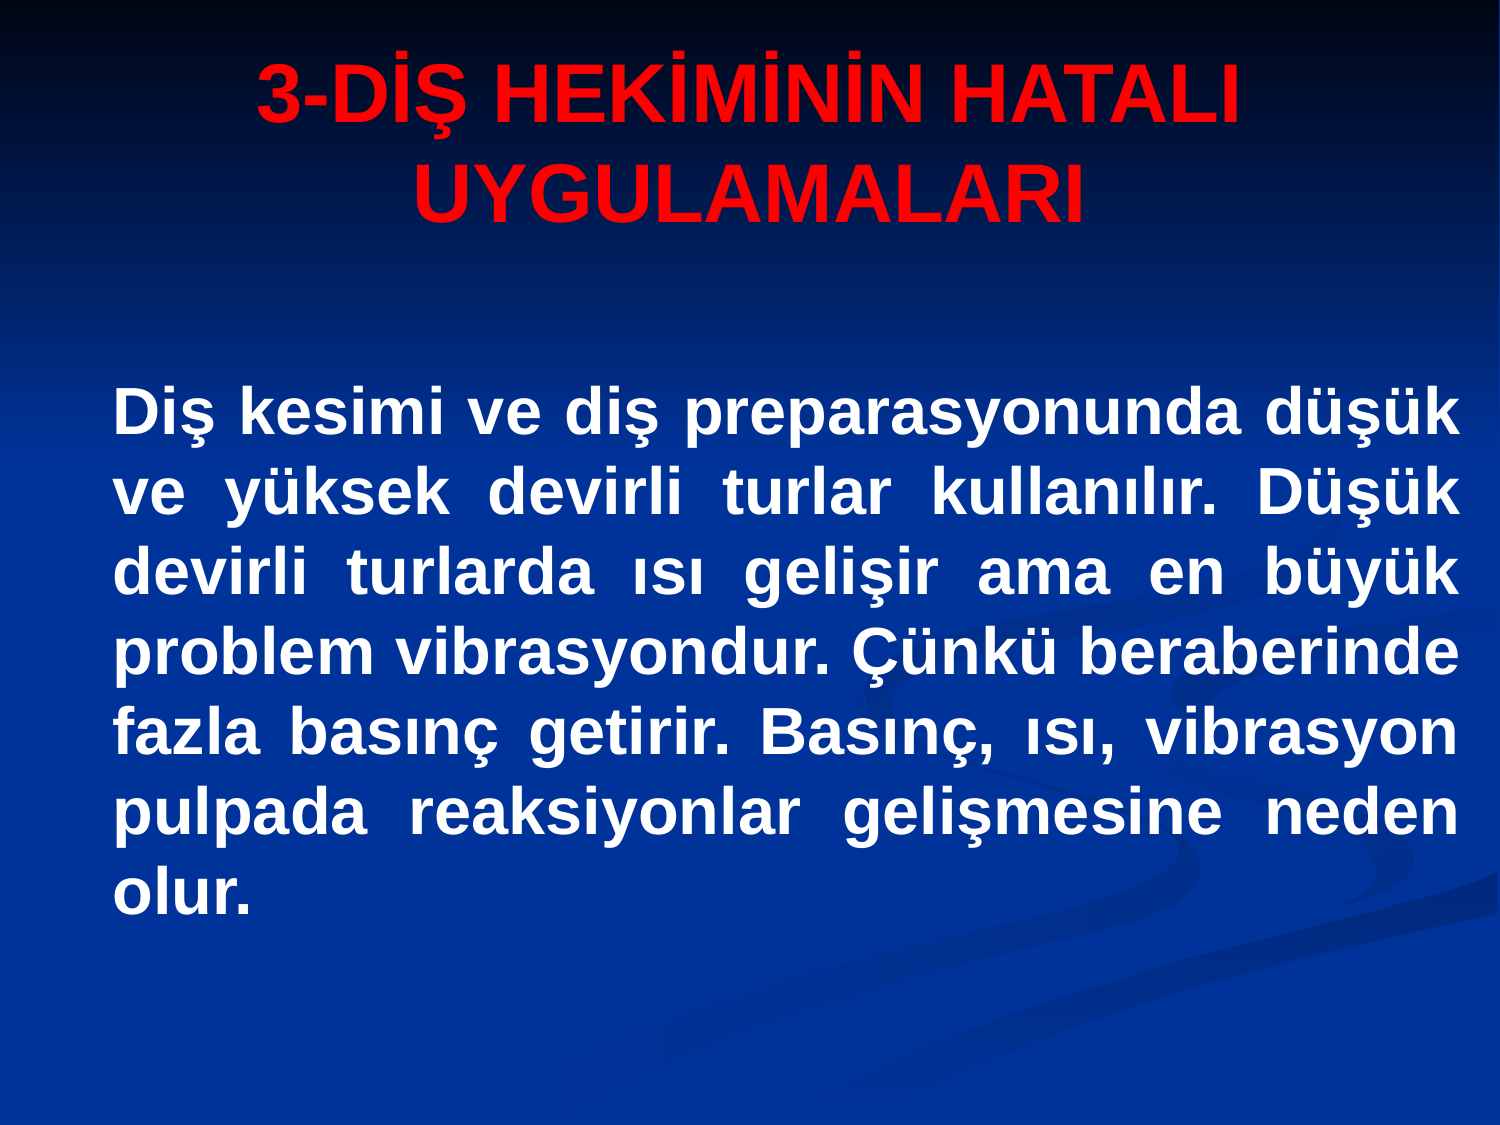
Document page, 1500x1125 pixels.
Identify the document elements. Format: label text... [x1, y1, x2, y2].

title 3-DİŞ HEKİMİNİN HATALI UYGULAMALARI [74, 44, 1426, 233]
list Diş kesimi ve diş preparasyonunda düşük ve yüksek devirli turlar kullanılır. Düşük devirli turlarda ısı gelişir ama en büyük problem vibrasyondur. Çünkü beraberinde fazla basınç getirir. Basınç, ısı, vibrasyon pulpada reaksiyonlar gelişmesine neden olur. [40, 266, 1477, 1048]
